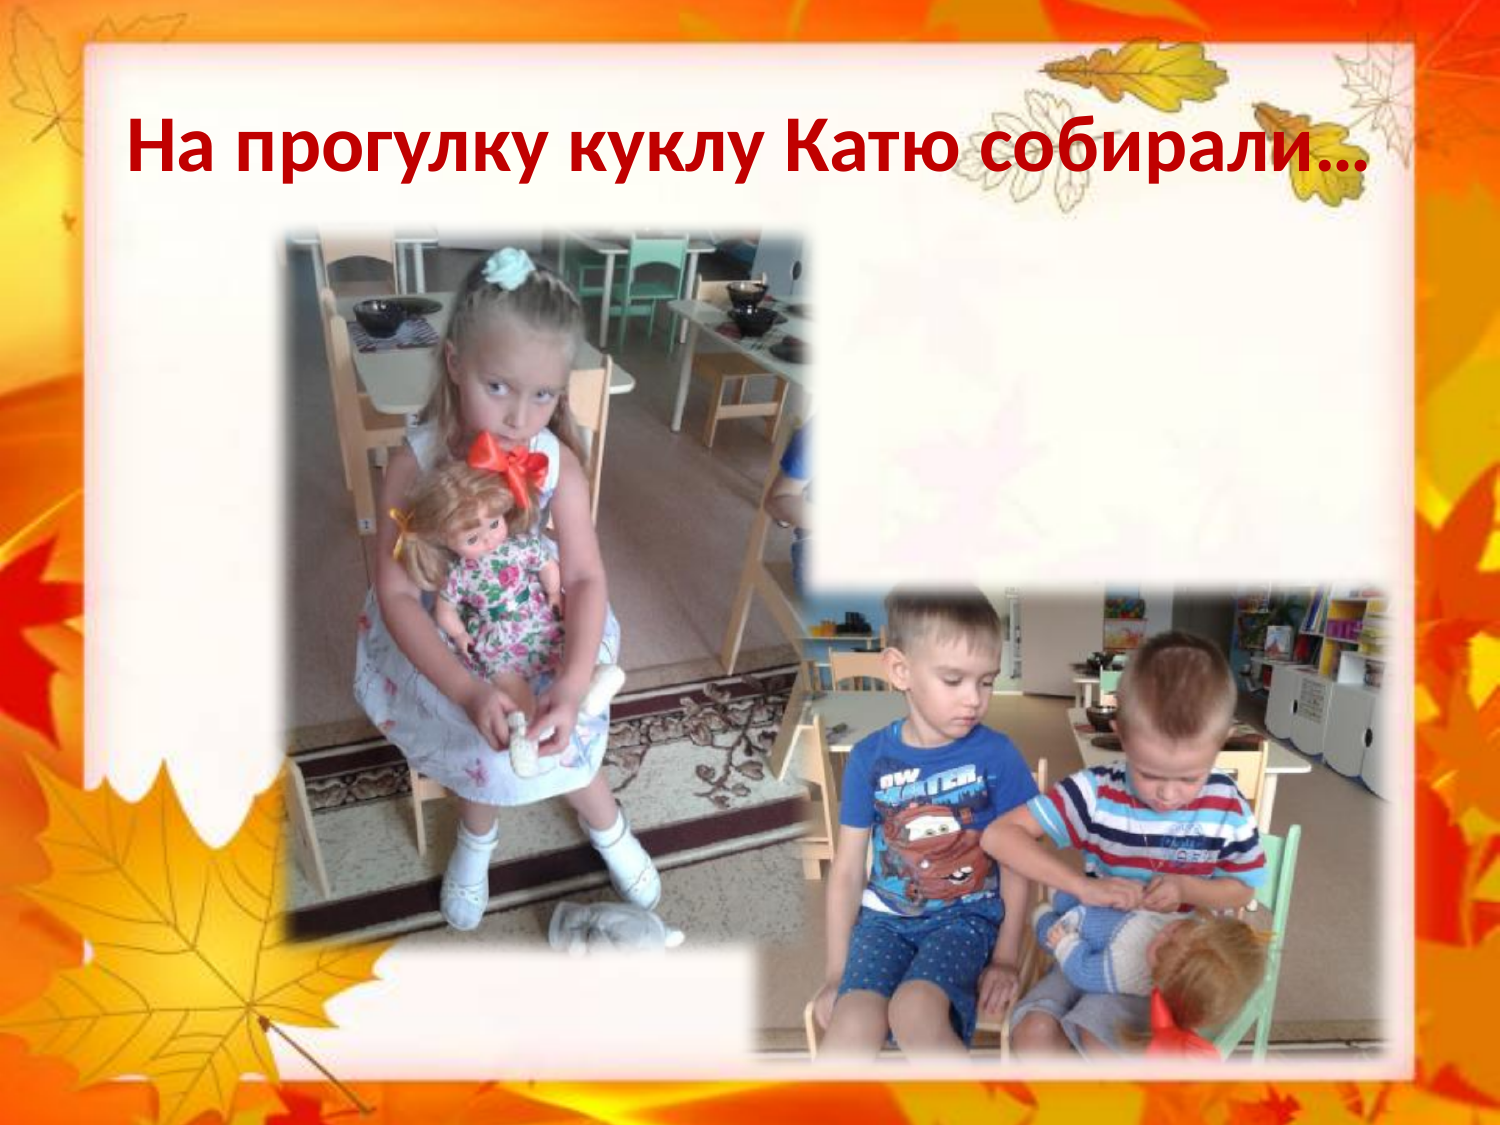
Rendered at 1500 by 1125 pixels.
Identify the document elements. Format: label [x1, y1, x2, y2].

picture [0, 0, 1500, 1125]
list [737, 573, 1401, 1072]
list [265, 219, 824, 963]
